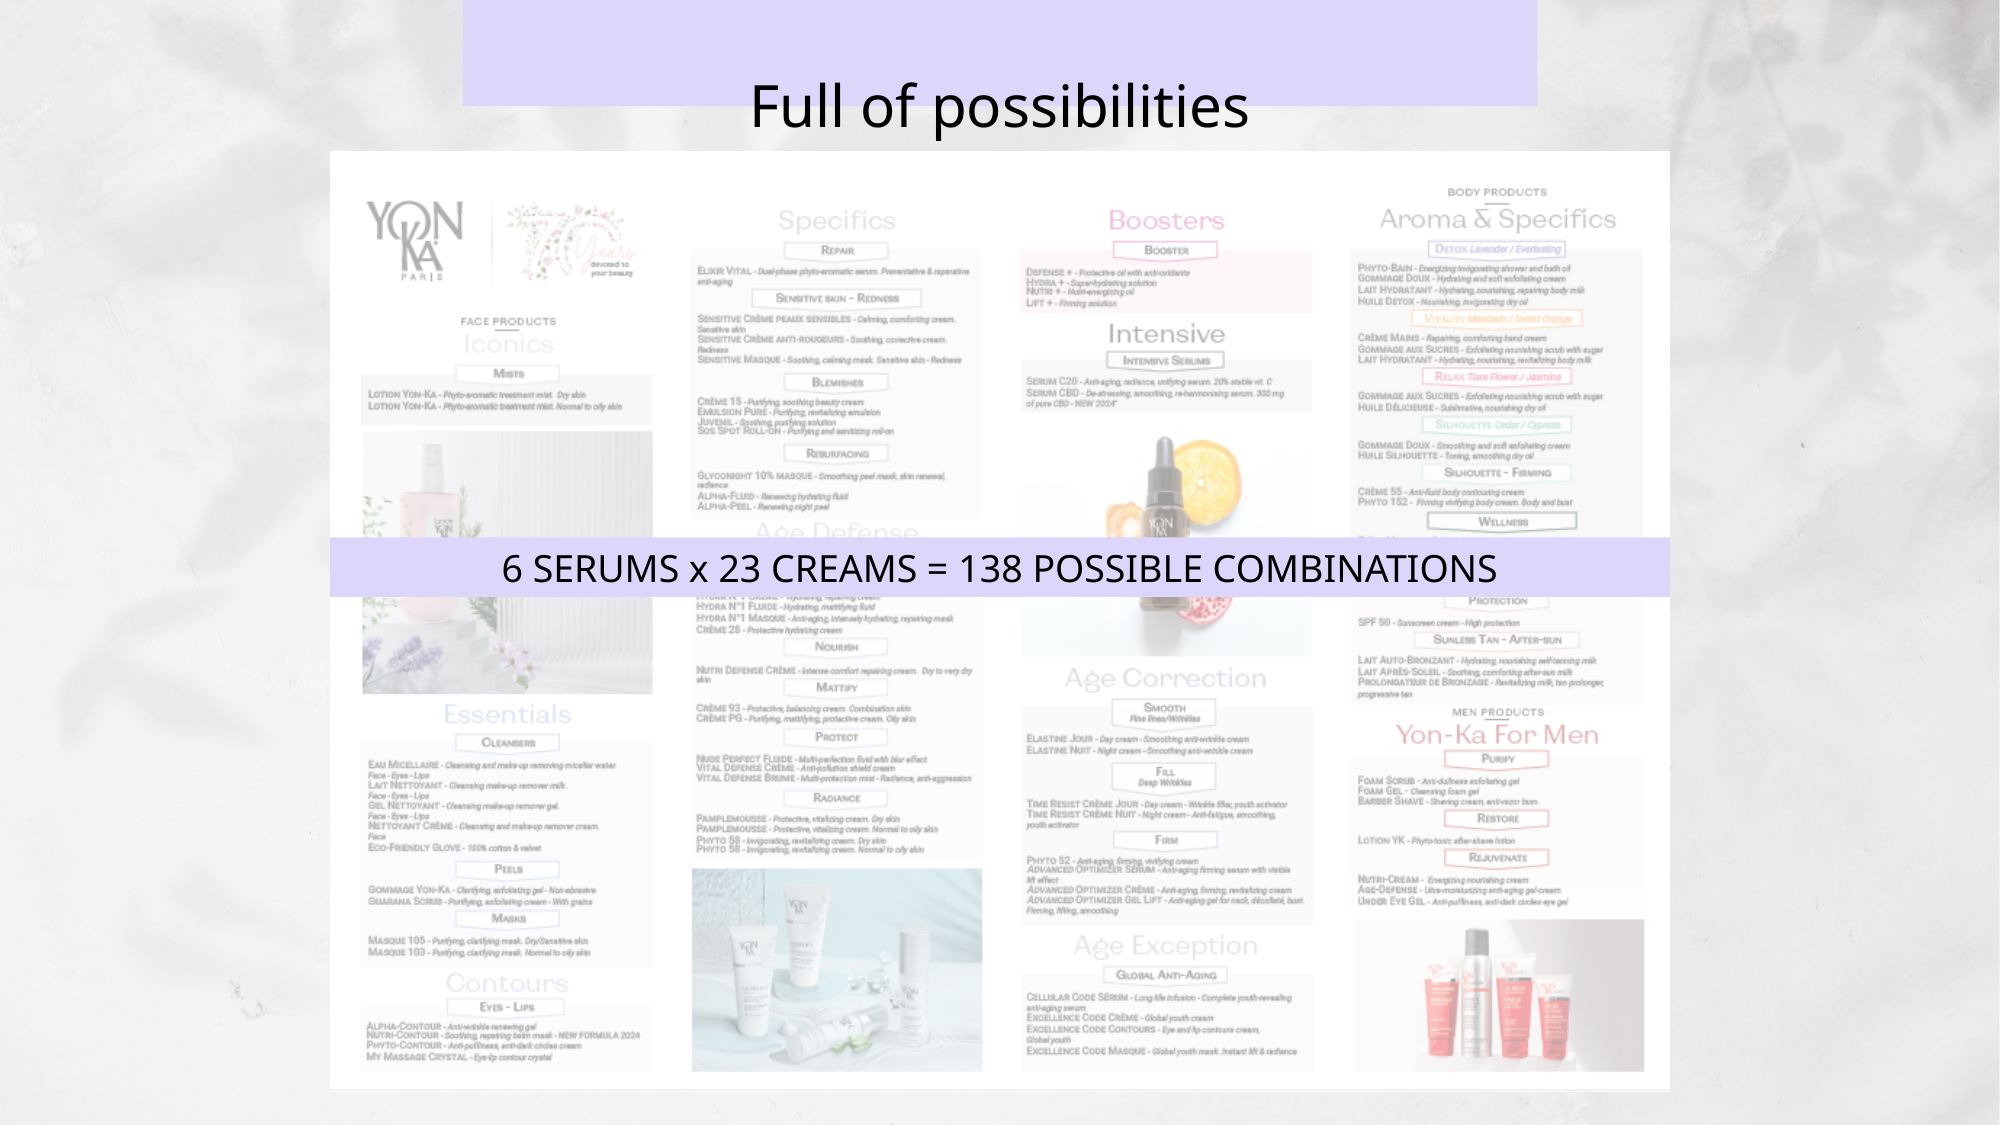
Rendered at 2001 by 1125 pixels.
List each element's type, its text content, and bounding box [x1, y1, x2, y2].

title Full of possibilities [137, 0, 1863, 218]
picture [0, 0, 2000, 1125]
